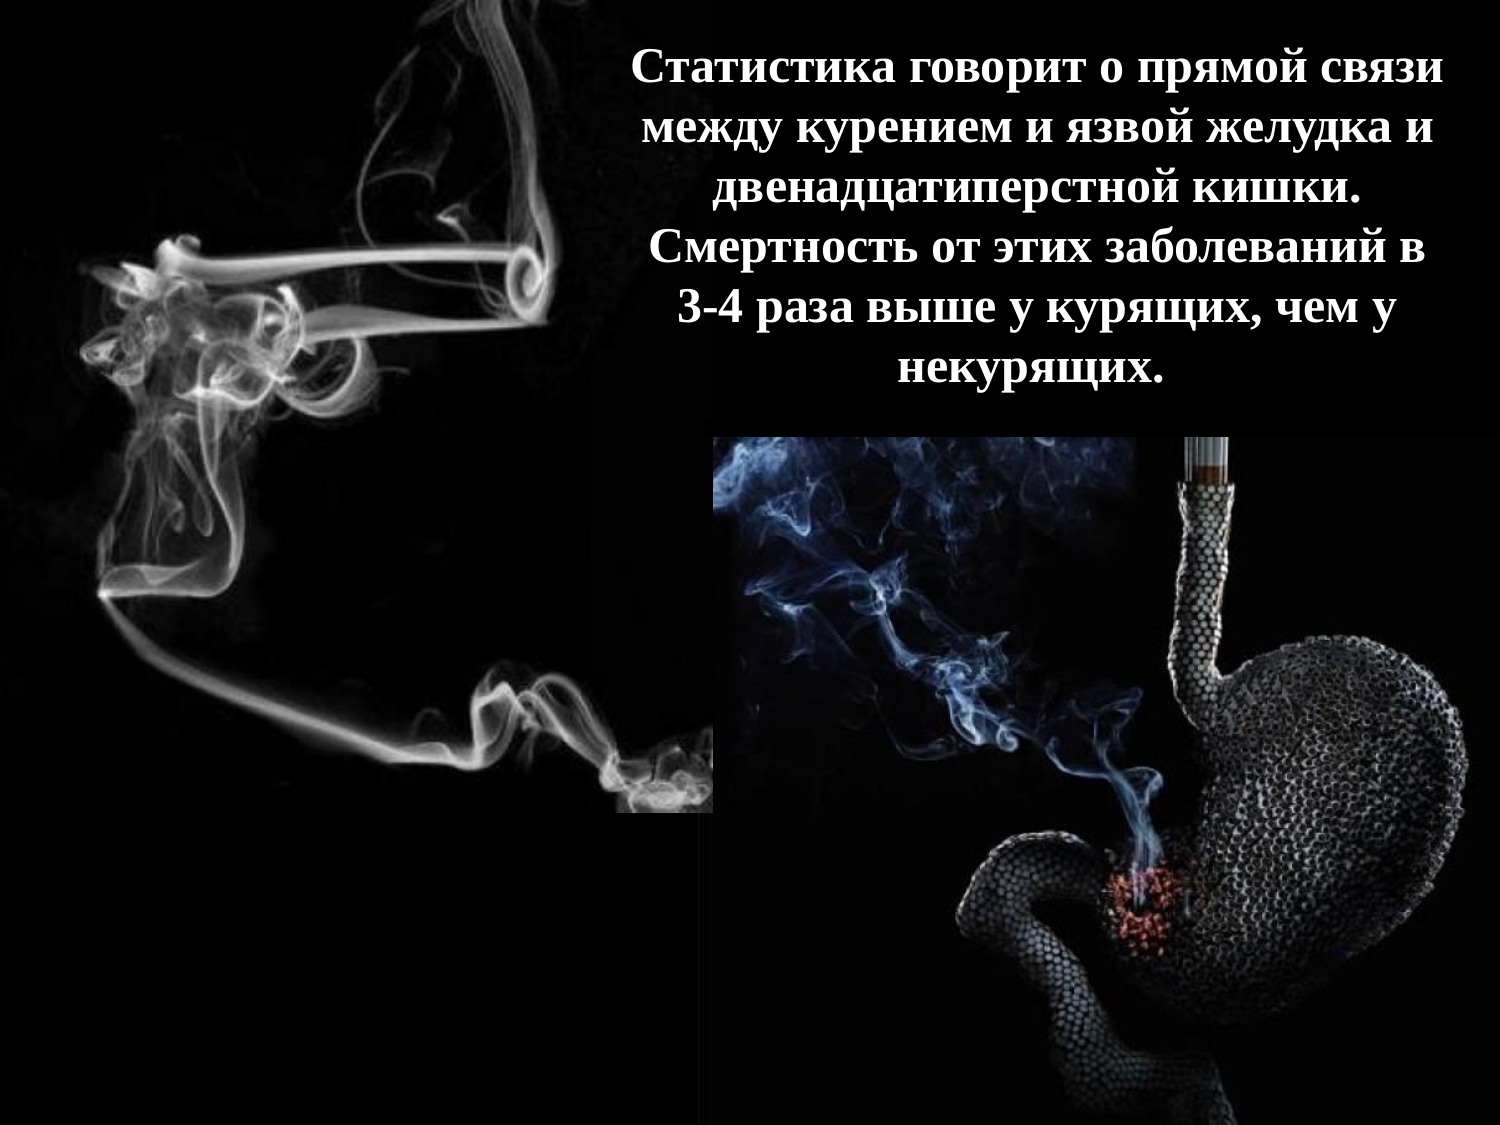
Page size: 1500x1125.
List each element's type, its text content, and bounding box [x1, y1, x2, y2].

text_box Статистика говорит о прямой связи между курением и язвой желудка и двенадцатиперстной кишки. Смертность от этих заболеваний в 3-4 раза выше у курящих, чем у некурящих. [716, 24, 1463, 400]
picture [0, 0, 1500, 1125]
